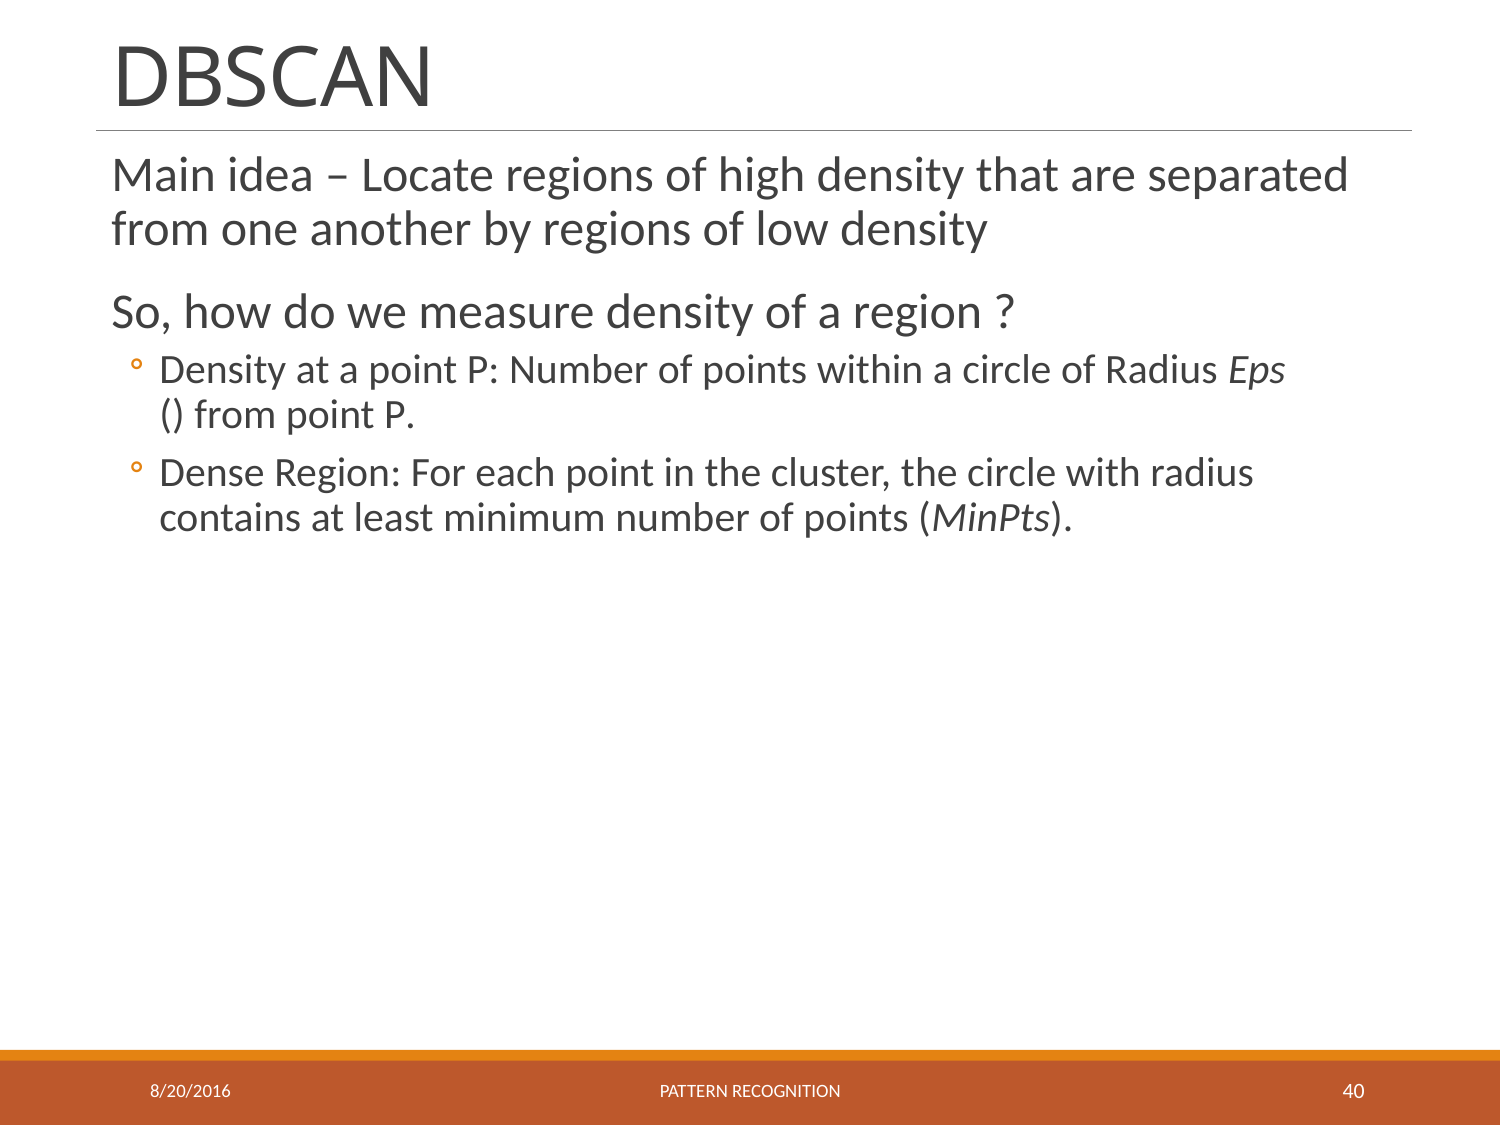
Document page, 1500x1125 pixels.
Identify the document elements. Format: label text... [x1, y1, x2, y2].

slide_number 40 [1218, 1059, 1380, 1120]
footer Pattern recognition [453, 1059, 1047, 1120]
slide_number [135, 1059, 440, 1120]
title DBSCAN [96, 19, 1413, 131]
